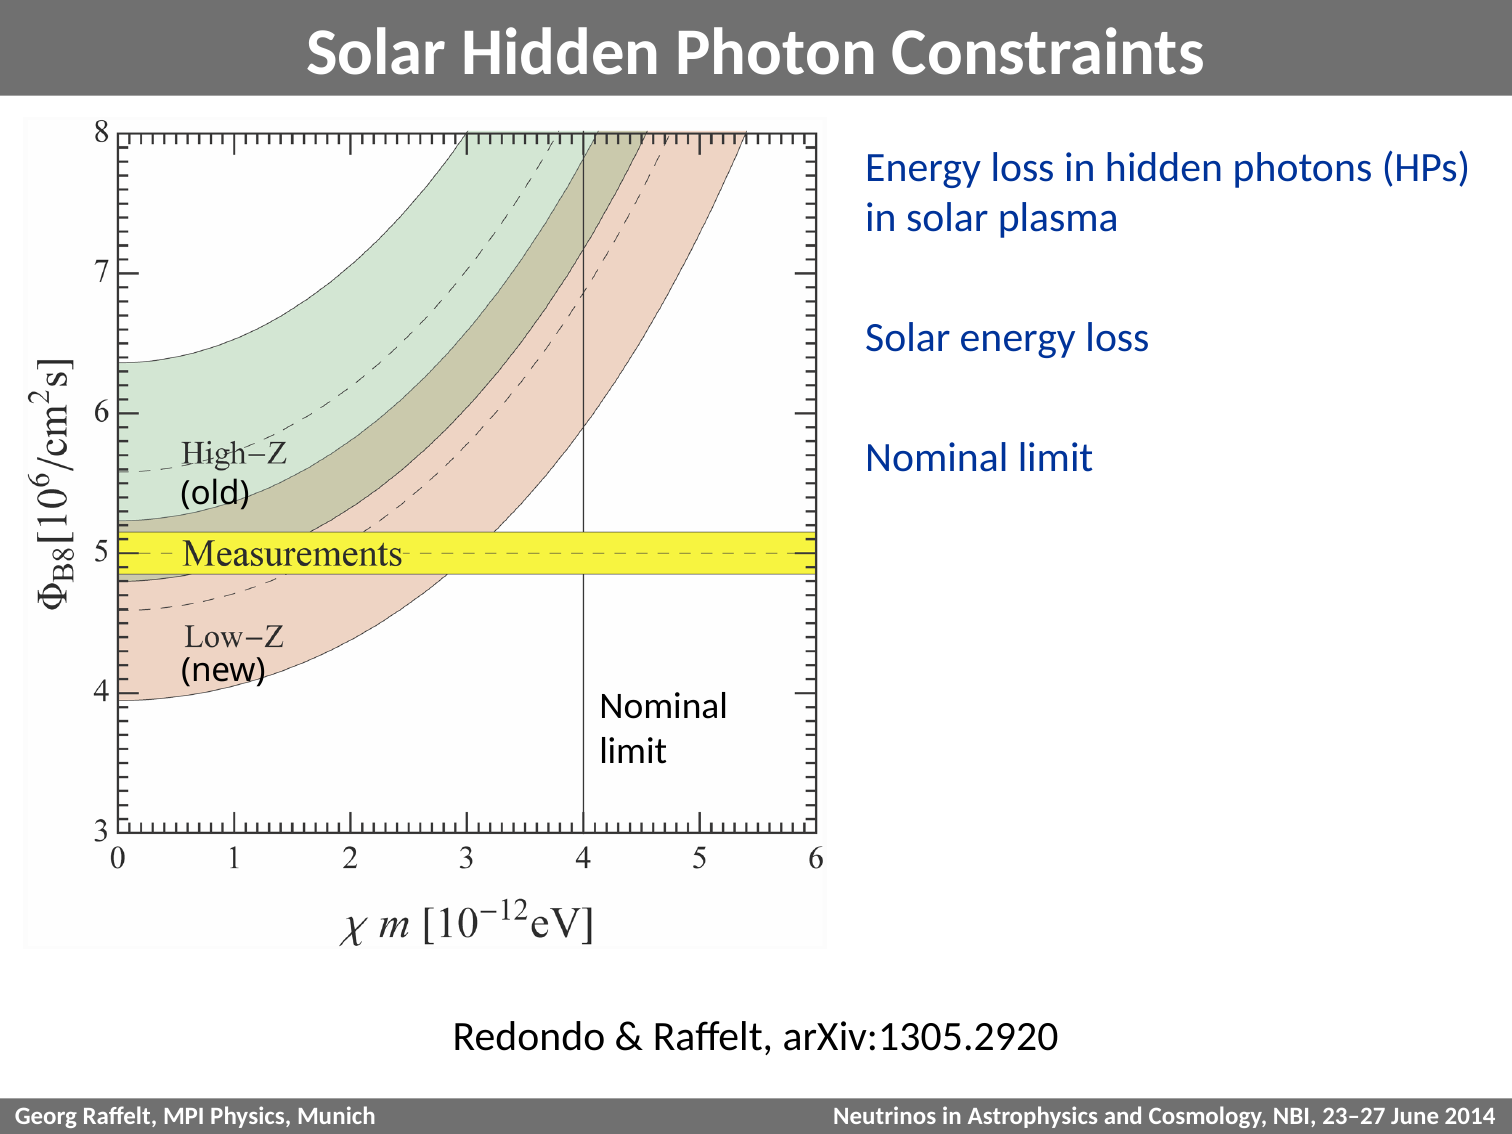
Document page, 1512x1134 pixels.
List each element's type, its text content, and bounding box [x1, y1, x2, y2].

title Solar Hidden Photon Constraints [0, 0, 1512, 96]
picture [23, 117, 828, 950]
text_box Redondo & Raffelt, arXiv:1305.2920 [23, 992, 1489, 1075]
